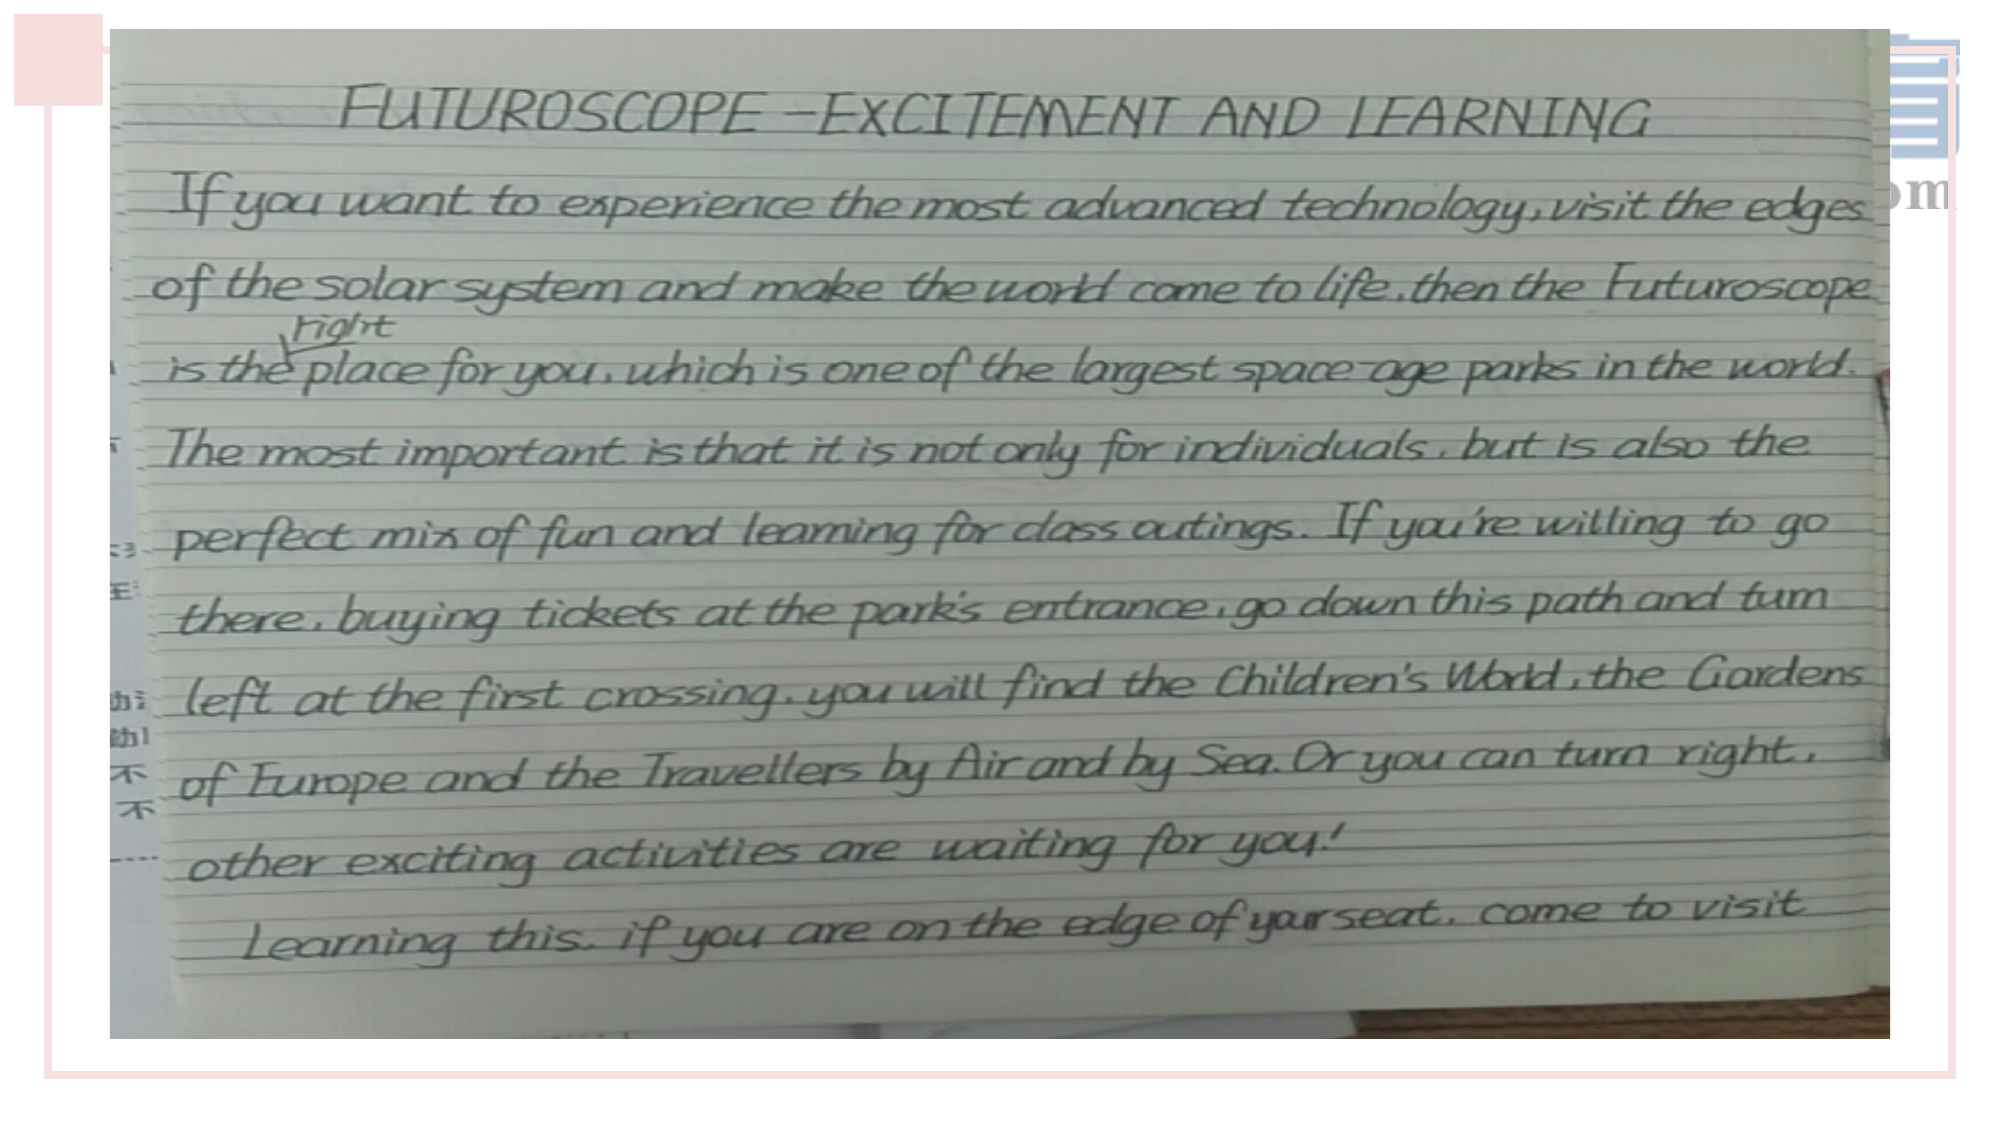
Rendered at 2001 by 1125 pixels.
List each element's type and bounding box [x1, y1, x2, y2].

list [109, 29, 1891, 1039]
picture [1891, 54, 1948, 209]
picture [1891, 31, 1960, 209]
